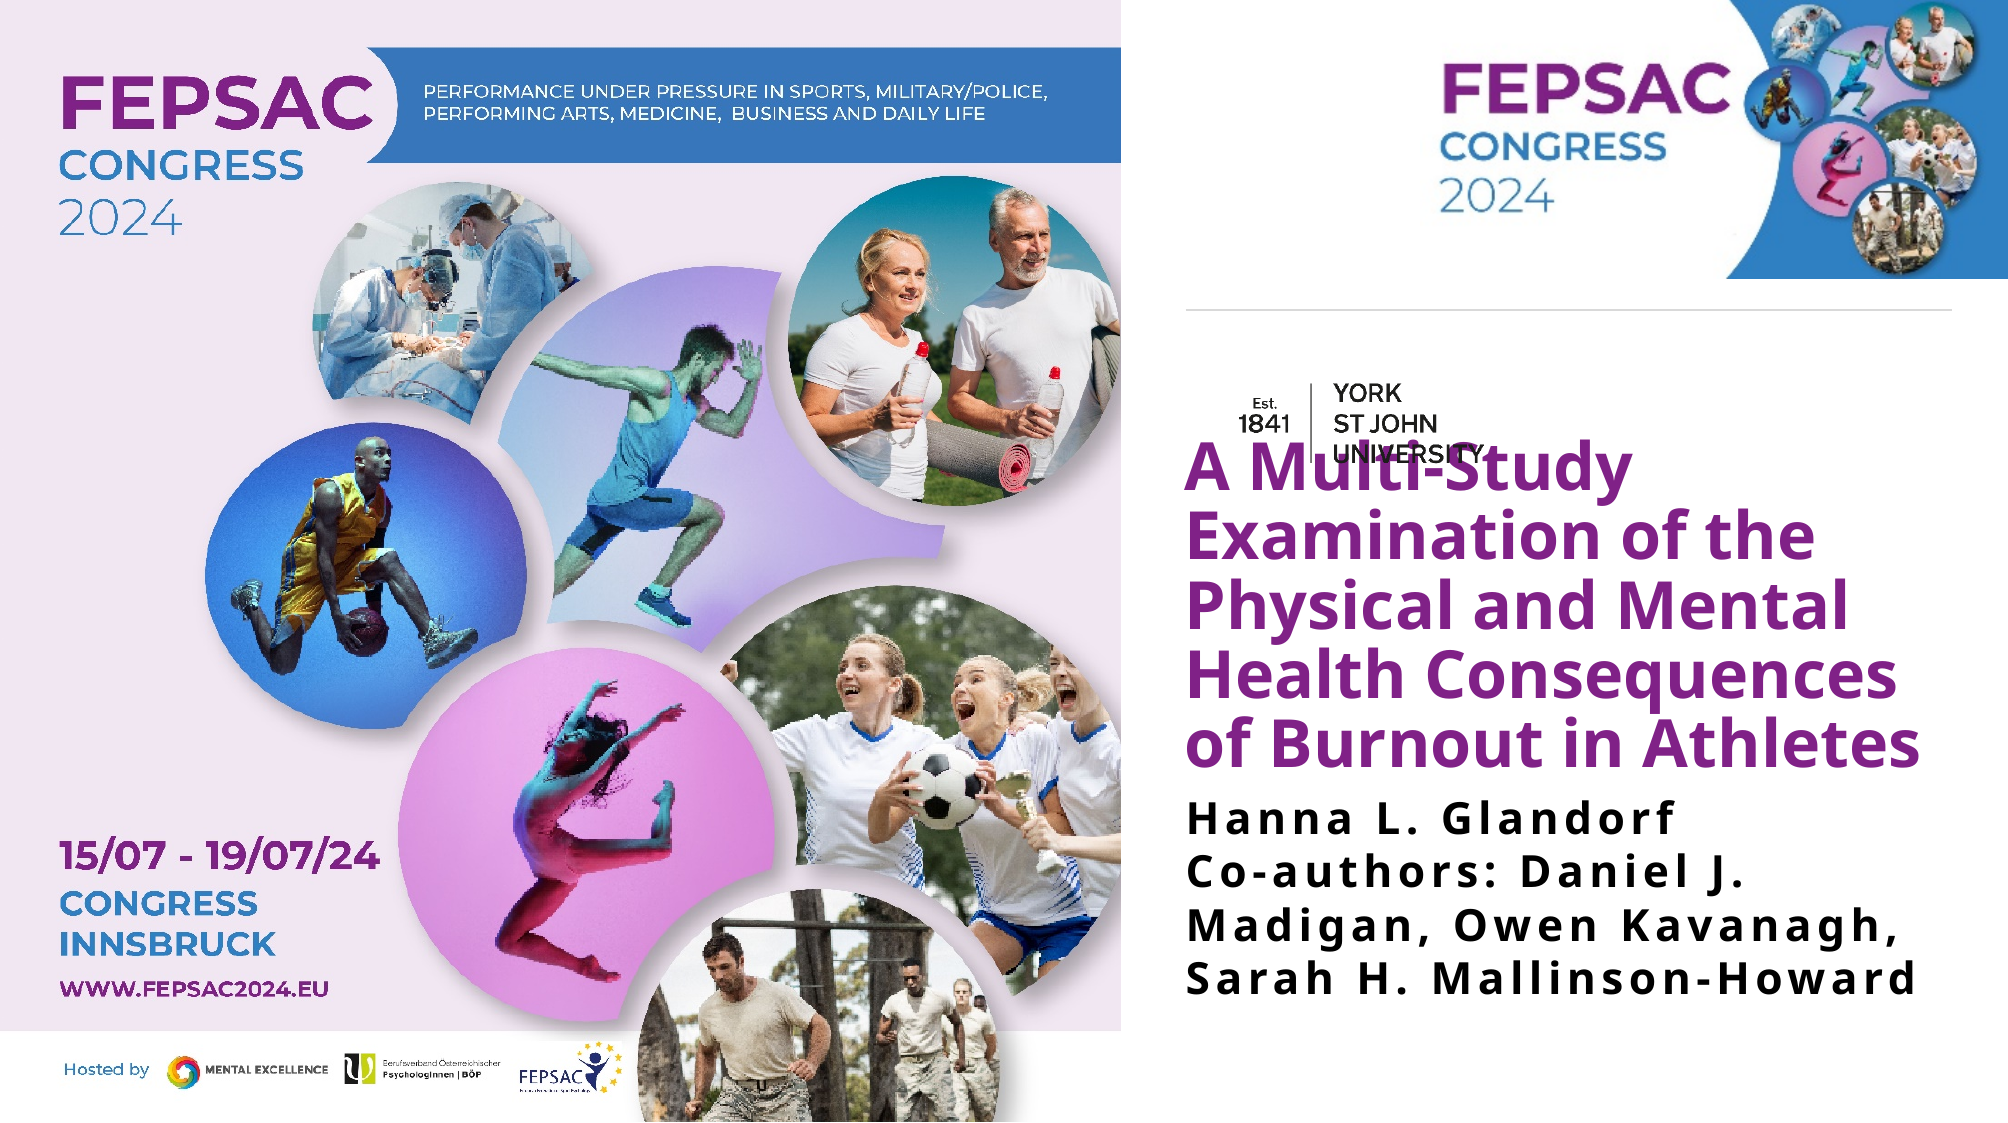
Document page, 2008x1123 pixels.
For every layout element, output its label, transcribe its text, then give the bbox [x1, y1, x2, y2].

picture [1420, 0, 2008, 279]
picture [0, 0, 1121, 1122]
picture [1184, 347, 1539, 499]
title A Multi-Study Examination of the Physical and Mental Health Consequences of Burnout in Athletes [1184, 561, 1947, 781]
list Hanna L. Glandorf Co-authors: Daniel J. Madigan, Owen Kavanagh, Sarah H. Mallinson-Howard [1185, 790, 1953, 1093]
